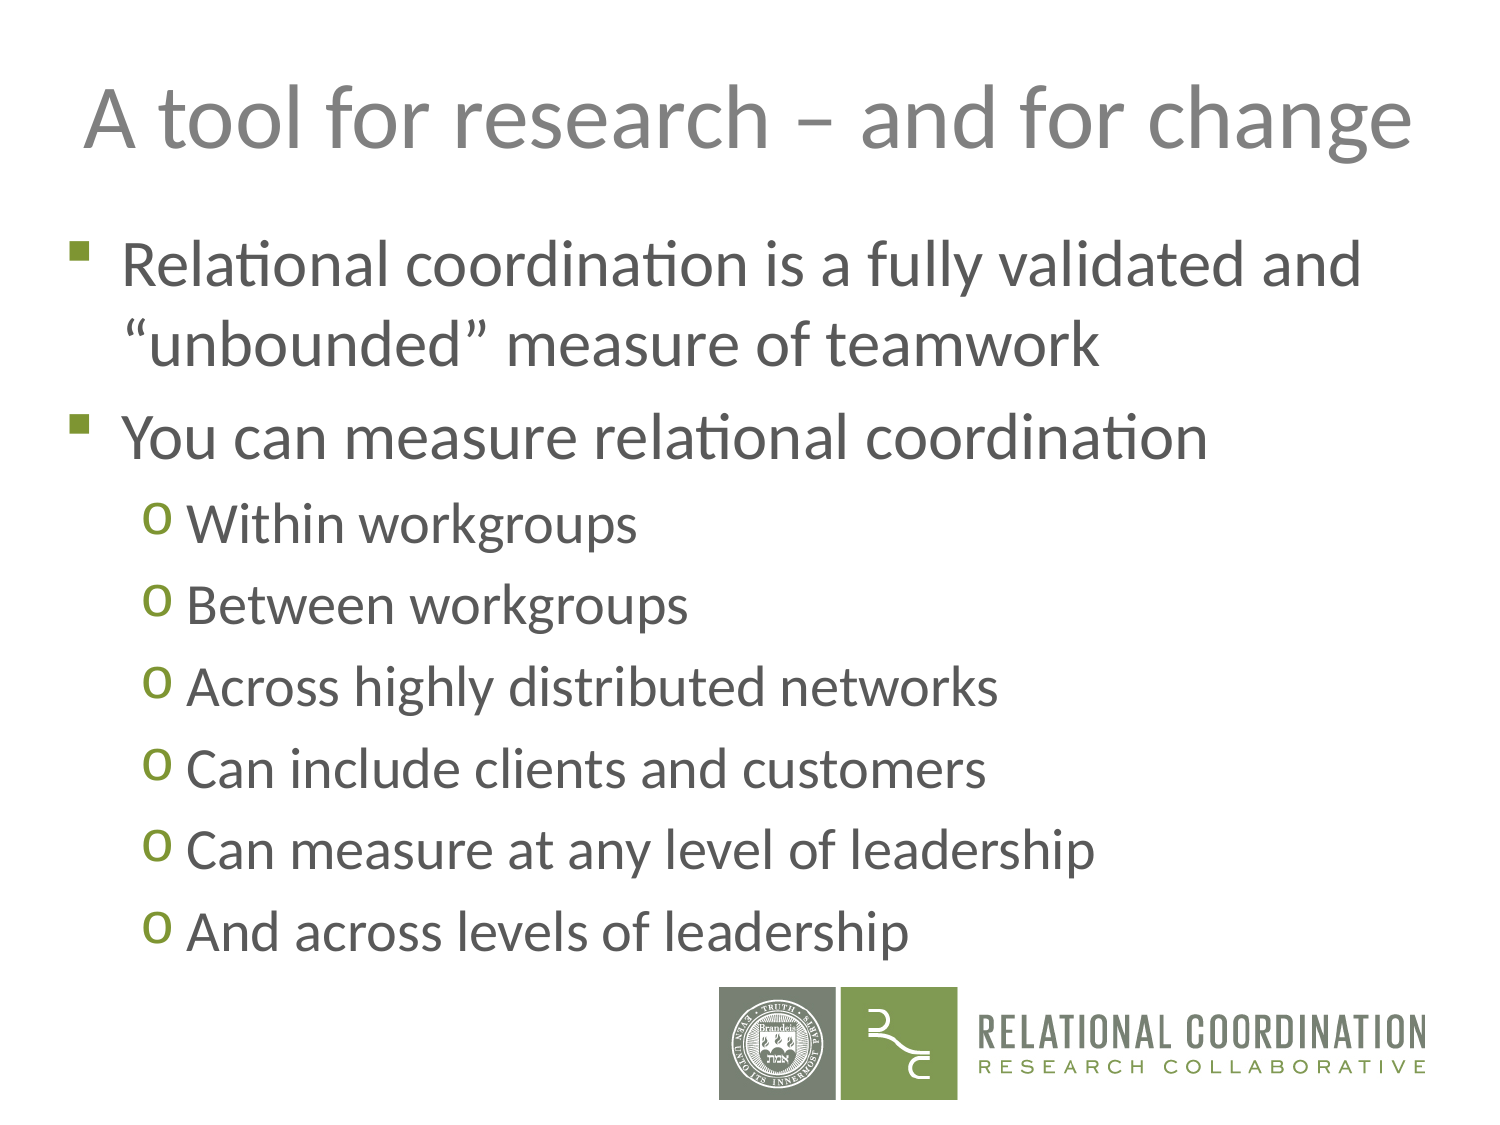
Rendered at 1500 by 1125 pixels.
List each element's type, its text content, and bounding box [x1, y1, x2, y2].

picture [718, 987, 1426, 1101]
text_box A tool for research – and for change [24, 49, 1475, 175]
text_box Relational coordination is a fully validated and “unbounded” measure of teamwork You can measure relational coordination Within workgroups Between workgroups Across highly distributed networks Can include clients and customers Can measure at any level of leadership And across levels of leadership [49, 212, 1418, 955]
